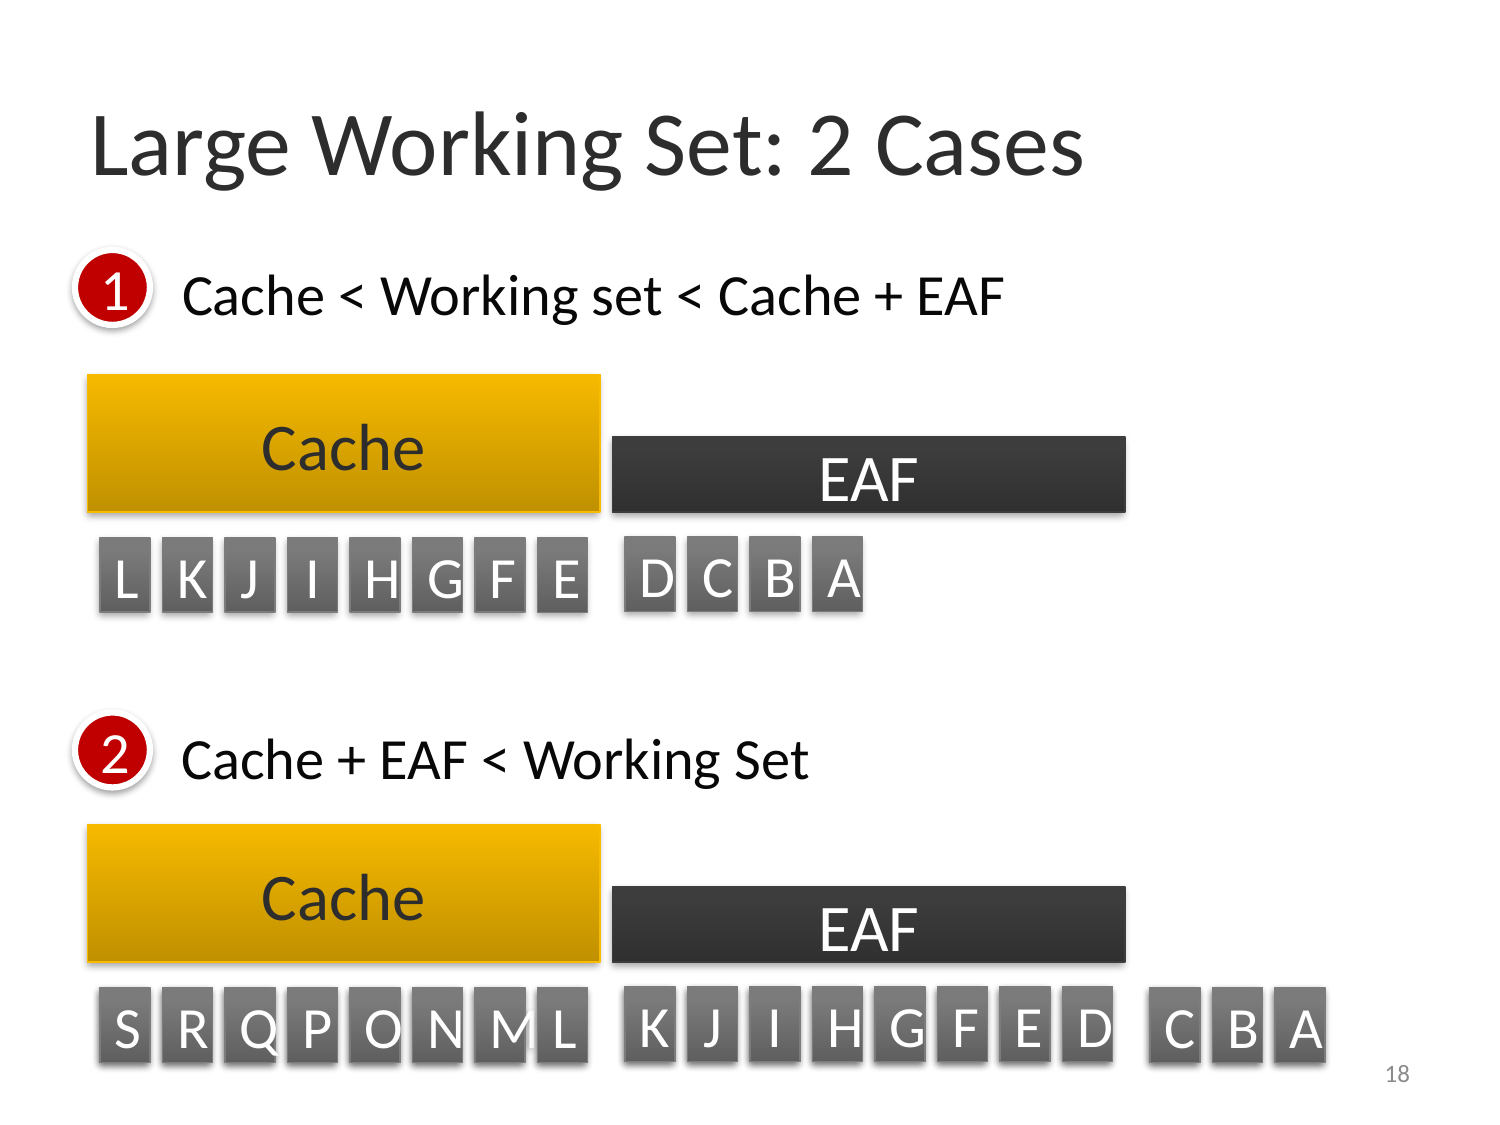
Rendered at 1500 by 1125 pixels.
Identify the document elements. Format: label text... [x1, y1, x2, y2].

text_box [99, 536, 801, 613]
slide_number 18 [1074, 1042, 1425, 1103]
text_box Cache < Working set < Cache + EAF [167, 249, 1021, 335]
text_box 1 [71, 246, 154, 329]
text_box Cache + EAF < Working Set [166, 714, 825, 799]
text_box A [812, 536, 863, 612]
title Large Working Set: 2 Cases [75, 45, 1425, 233]
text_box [99, 986, 1326, 1063]
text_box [87, 824, 1126, 963]
text_box 2 [71, 709, 154, 791]
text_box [87, 374, 1126, 513]
